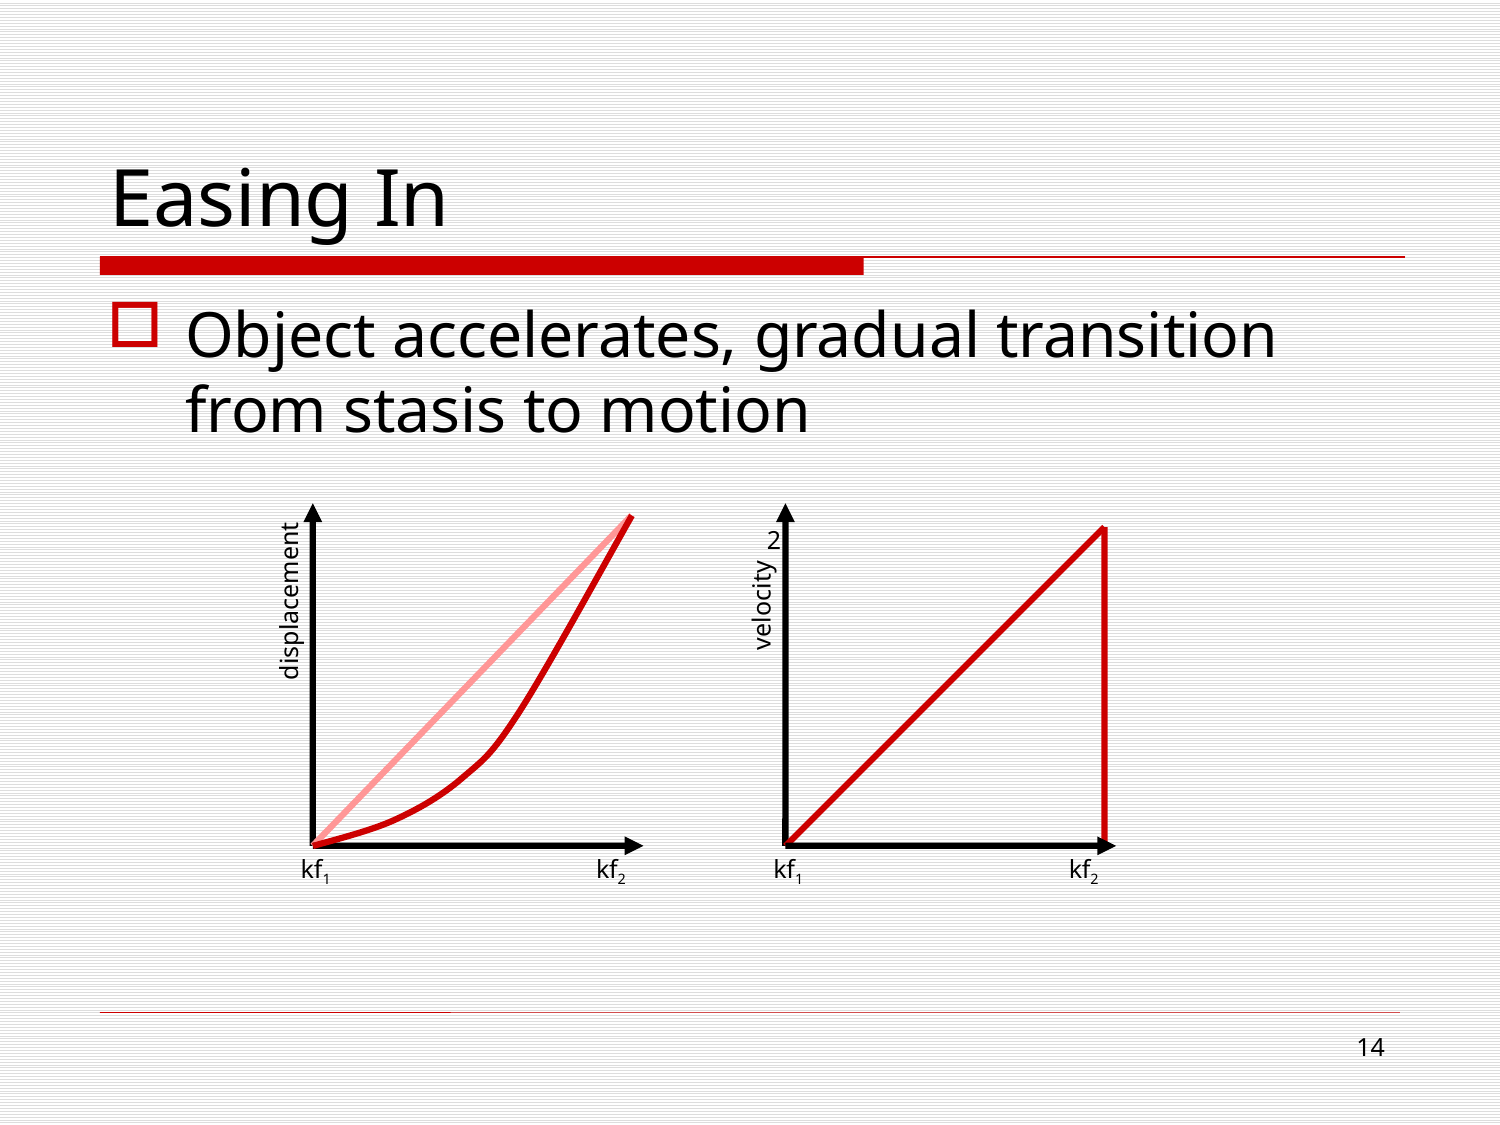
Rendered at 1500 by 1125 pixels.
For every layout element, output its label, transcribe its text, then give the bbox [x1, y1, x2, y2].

title Easing In [94, 50, 1407, 250]
list Object accelerates, gradual transition from stasis to motion [92, 287, 1406, 988]
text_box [265, 503, 644, 892]
slide_number 13 [1074, 1024, 1400, 1103]
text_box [738, 503, 1117, 892]
